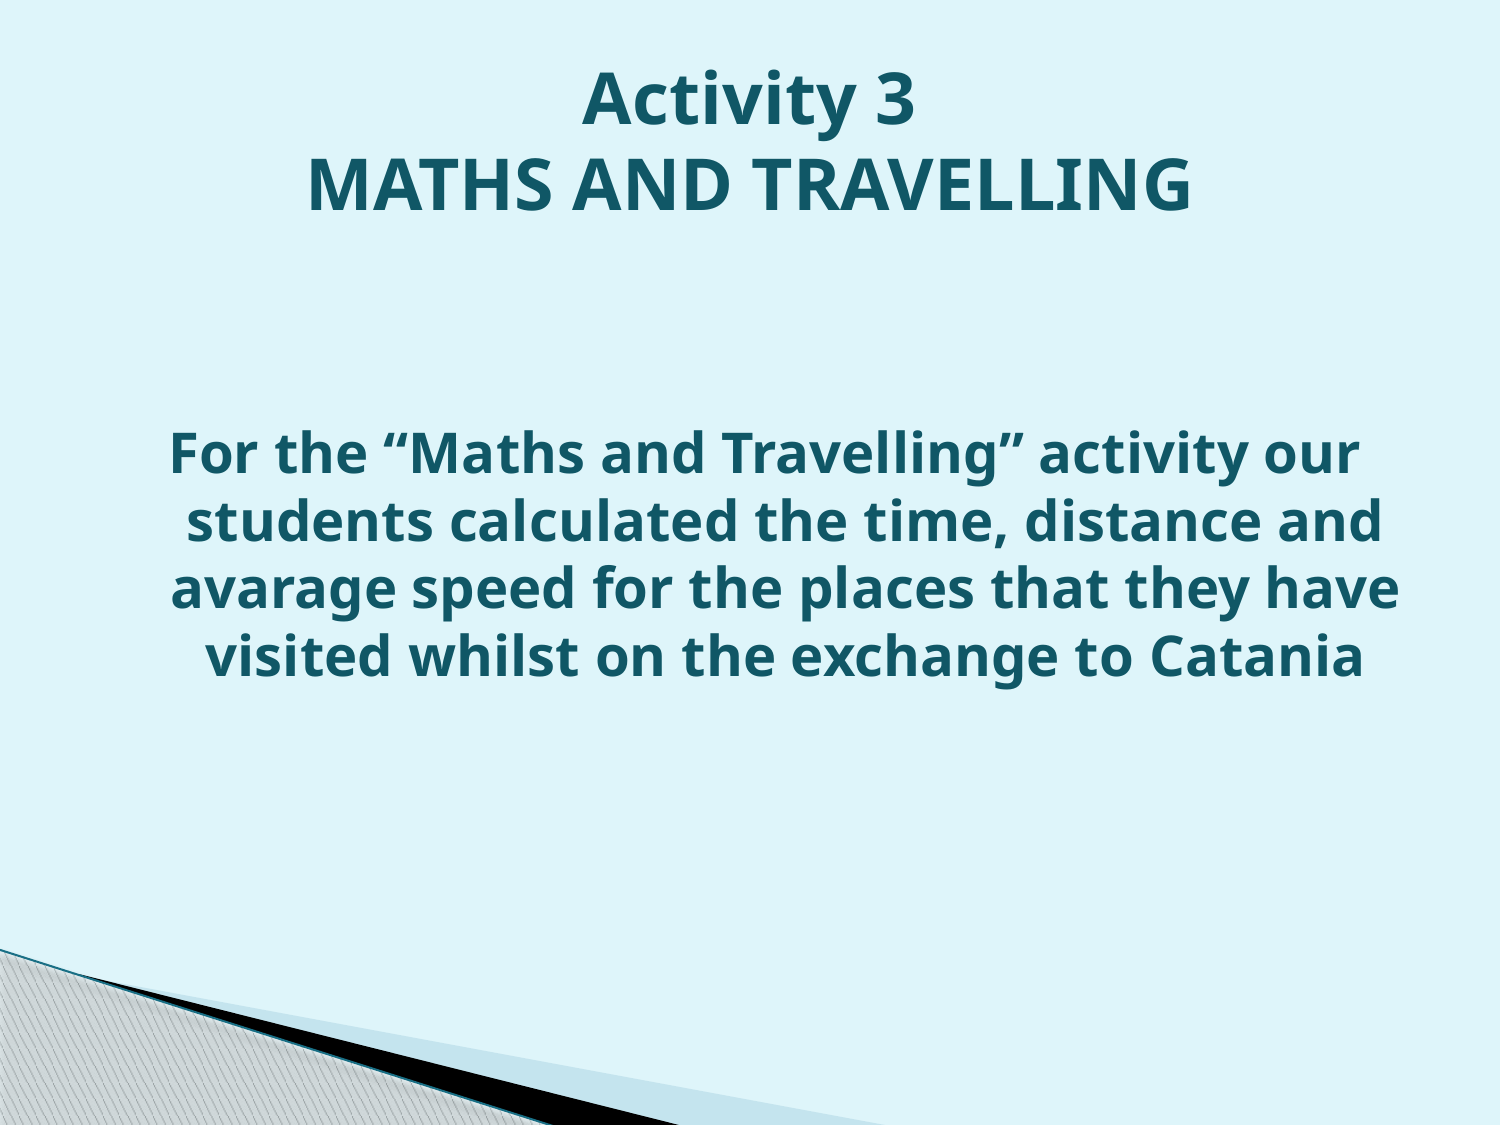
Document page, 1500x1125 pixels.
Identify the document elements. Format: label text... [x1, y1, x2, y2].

title Activity 3 MATHS AND TRAVELLING [75, 45, 1425, 233]
list For the “Maths and Travelling” activity our students calculated the time, distance and avarage speed for the places that they have visited whilst on the exchange to Catania [58, 410, 1454, 718]
